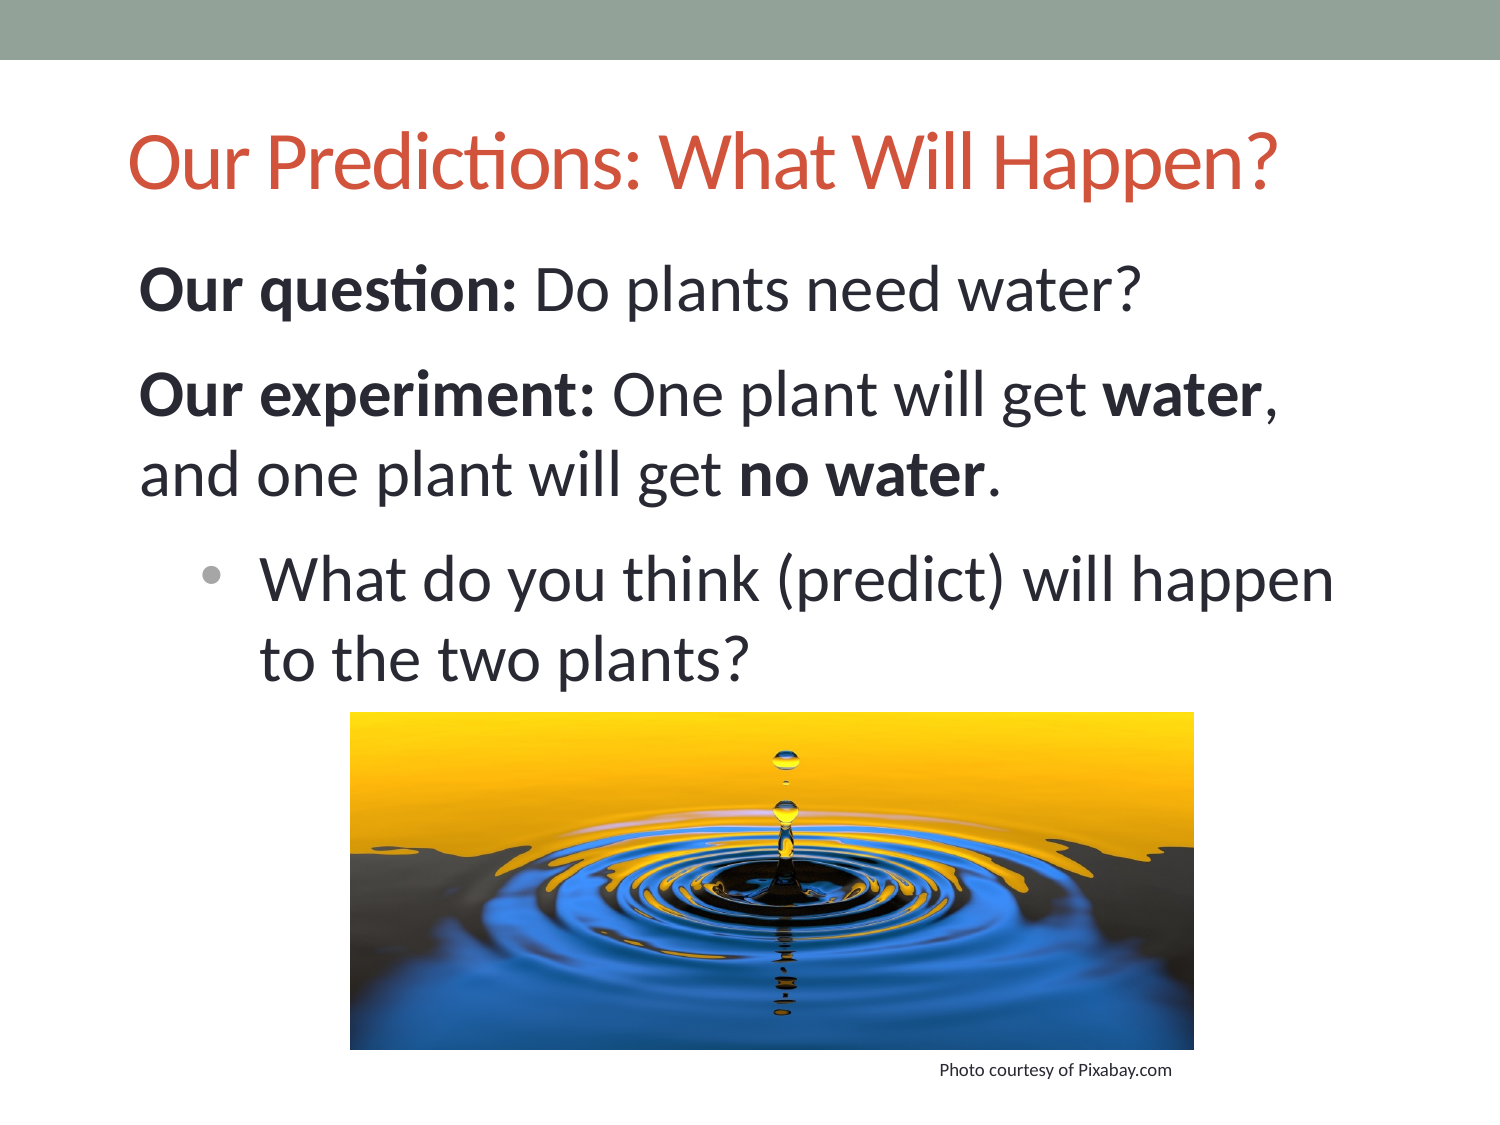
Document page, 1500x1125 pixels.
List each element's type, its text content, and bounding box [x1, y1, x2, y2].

text_box Photo courtesy of Pixabay.com [924, 1050, 1213, 1088]
picture [349, 712, 1194, 1051]
title Our Predictions: What Will Happen? [112, 75, 1425, 238]
text_box Our question: Do plants need water? Our experiment: One plant will get water, and one plant will get no water. What do you think (predict) will happen to the two plants? [125, 237, 1375, 702]
